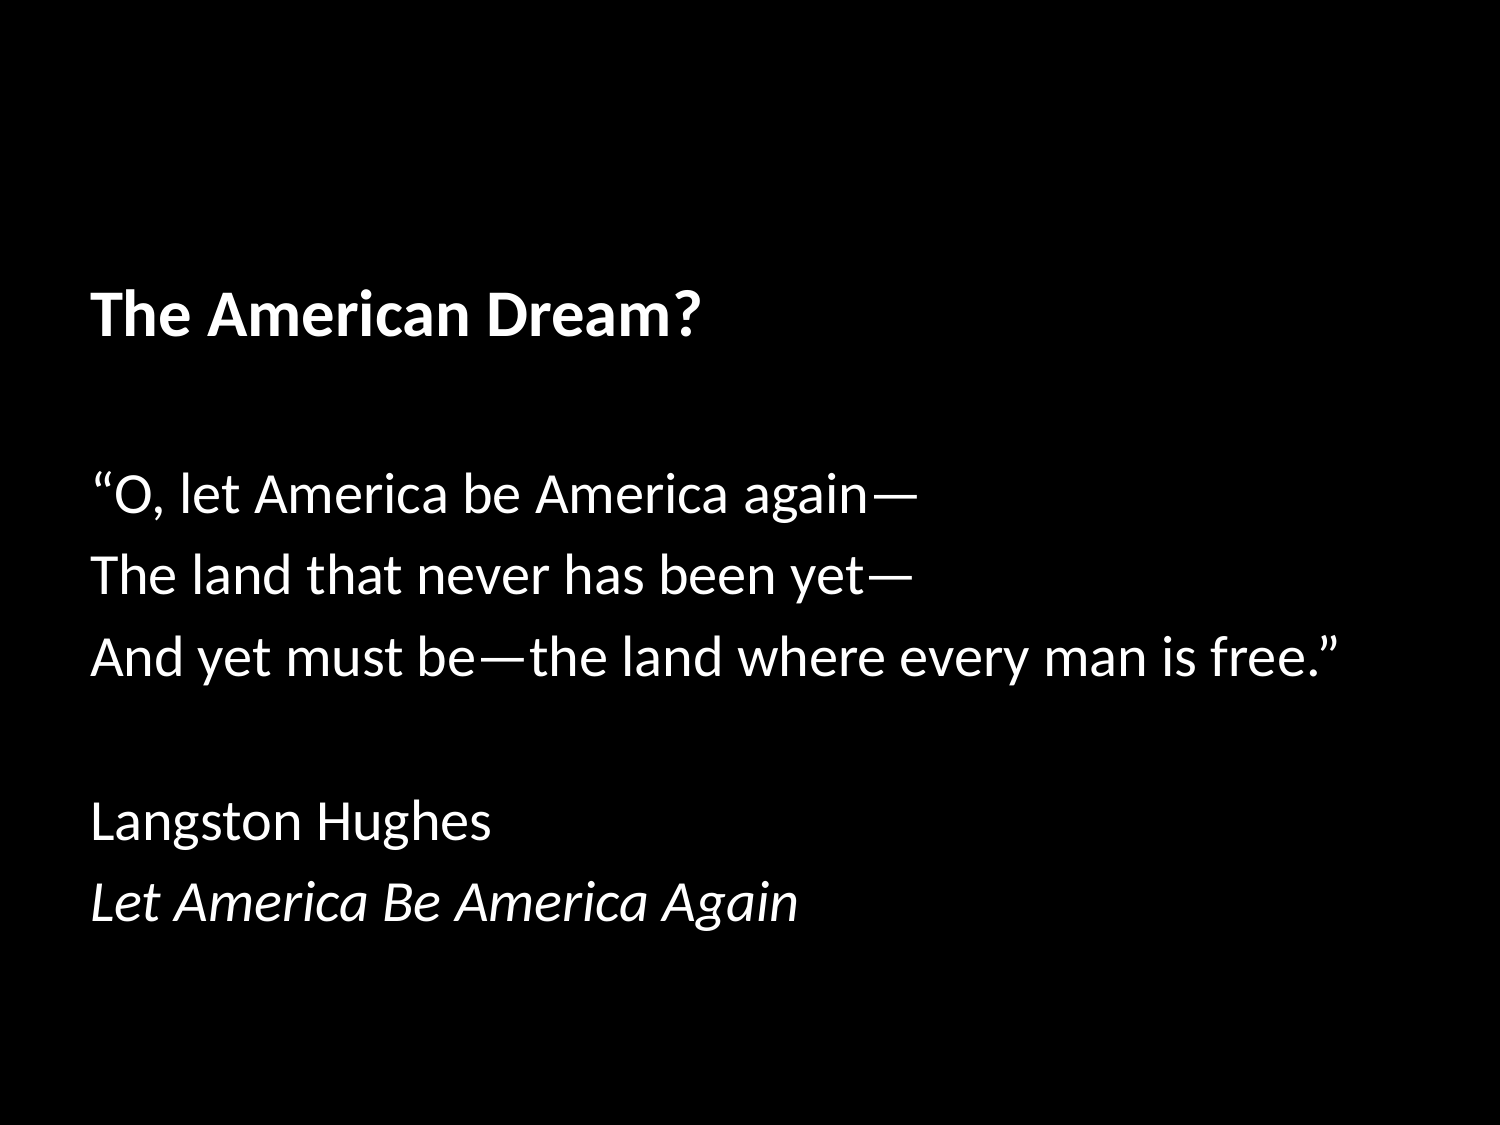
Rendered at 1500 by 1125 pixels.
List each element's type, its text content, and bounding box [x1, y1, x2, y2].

list The American Dream? “O, let America be America again— The land that never has been yet— And yet must be—the land where every man is free.” Langston Hughes Let America Be America Again [75, 262, 1425, 1005]
